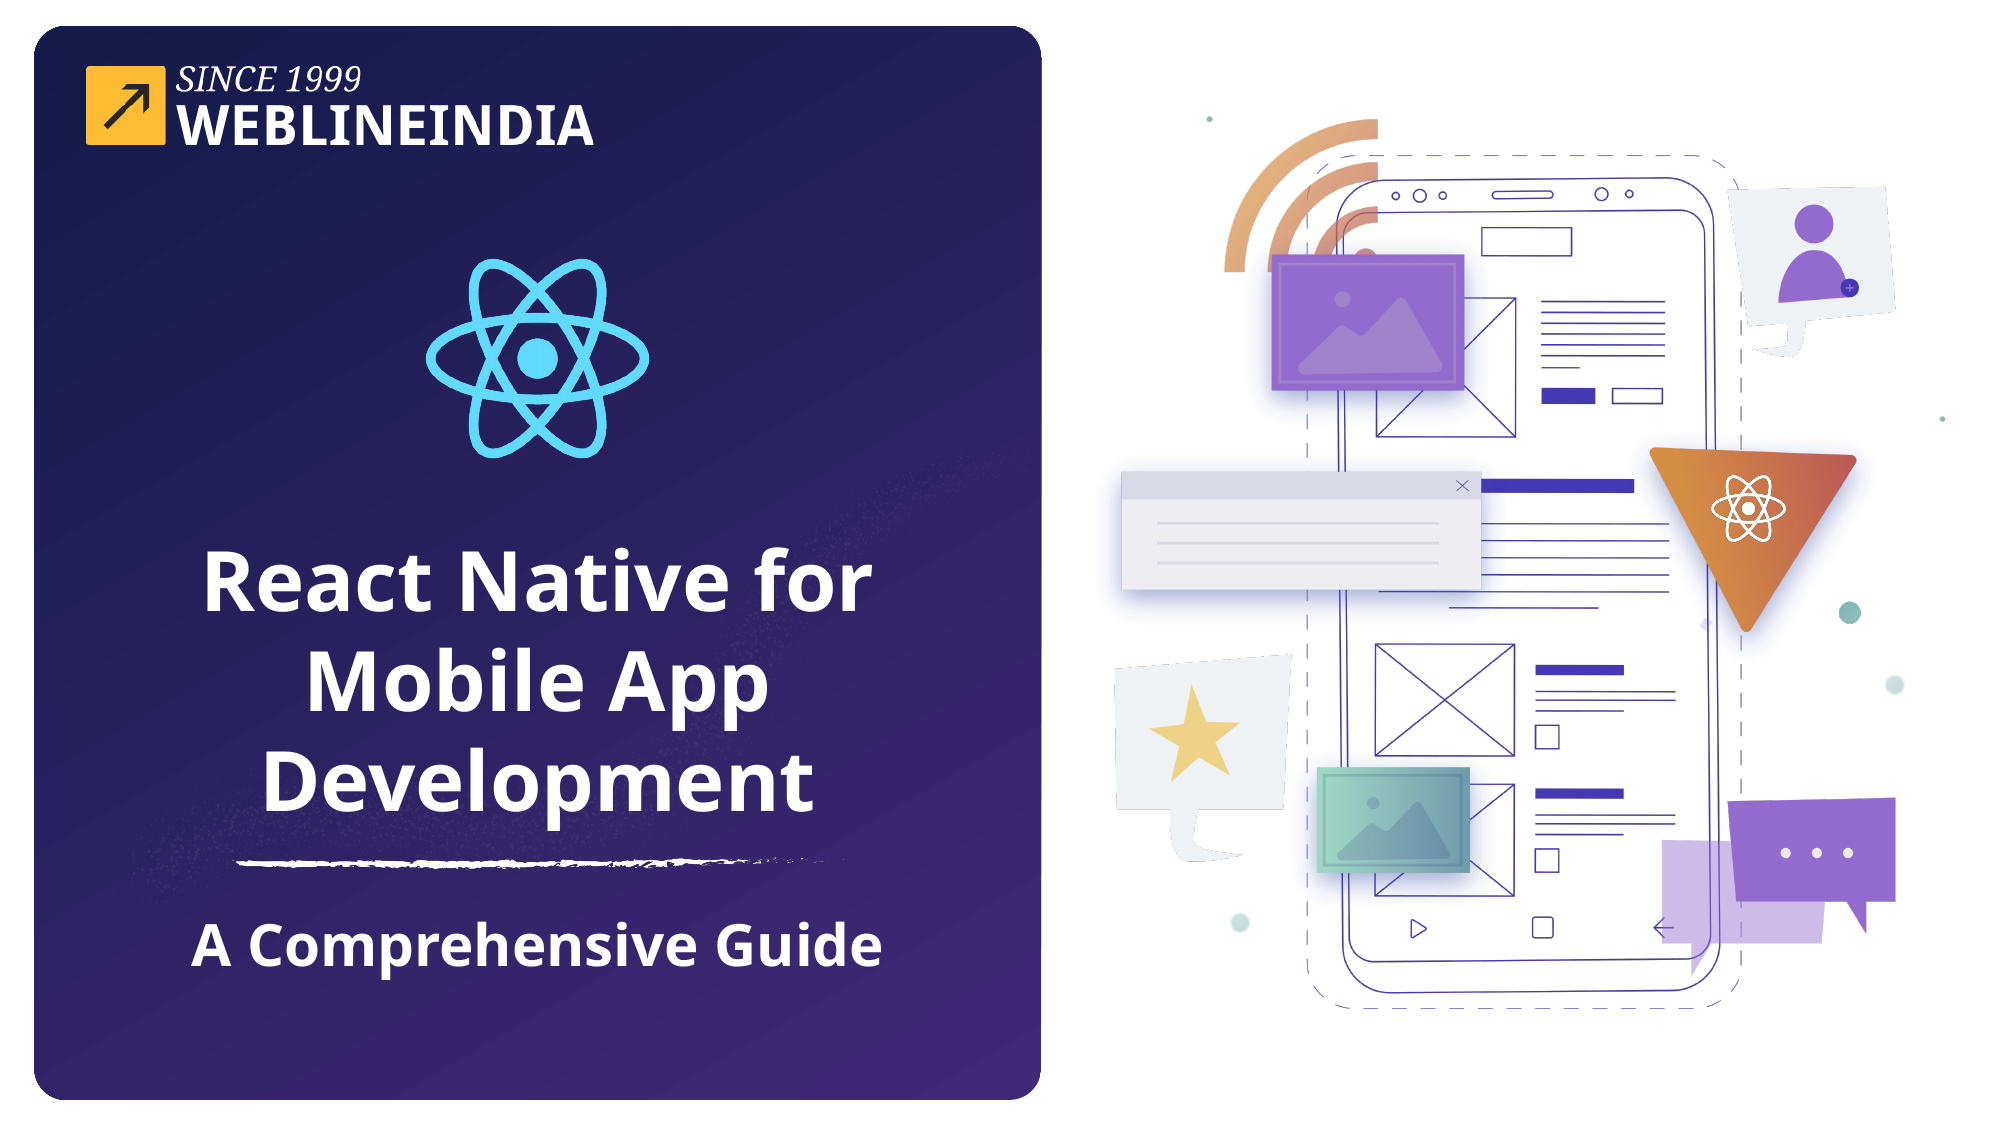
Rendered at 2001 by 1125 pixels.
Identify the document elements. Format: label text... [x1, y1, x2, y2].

text_box A Comprehensive Guide [127, 901, 948, 986]
picture [423, 244, 652, 473]
text_box [33, 25, 1043, 1101]
picture [53, 116, 1961, 1009]
picture [85, 66, 594, 145]
